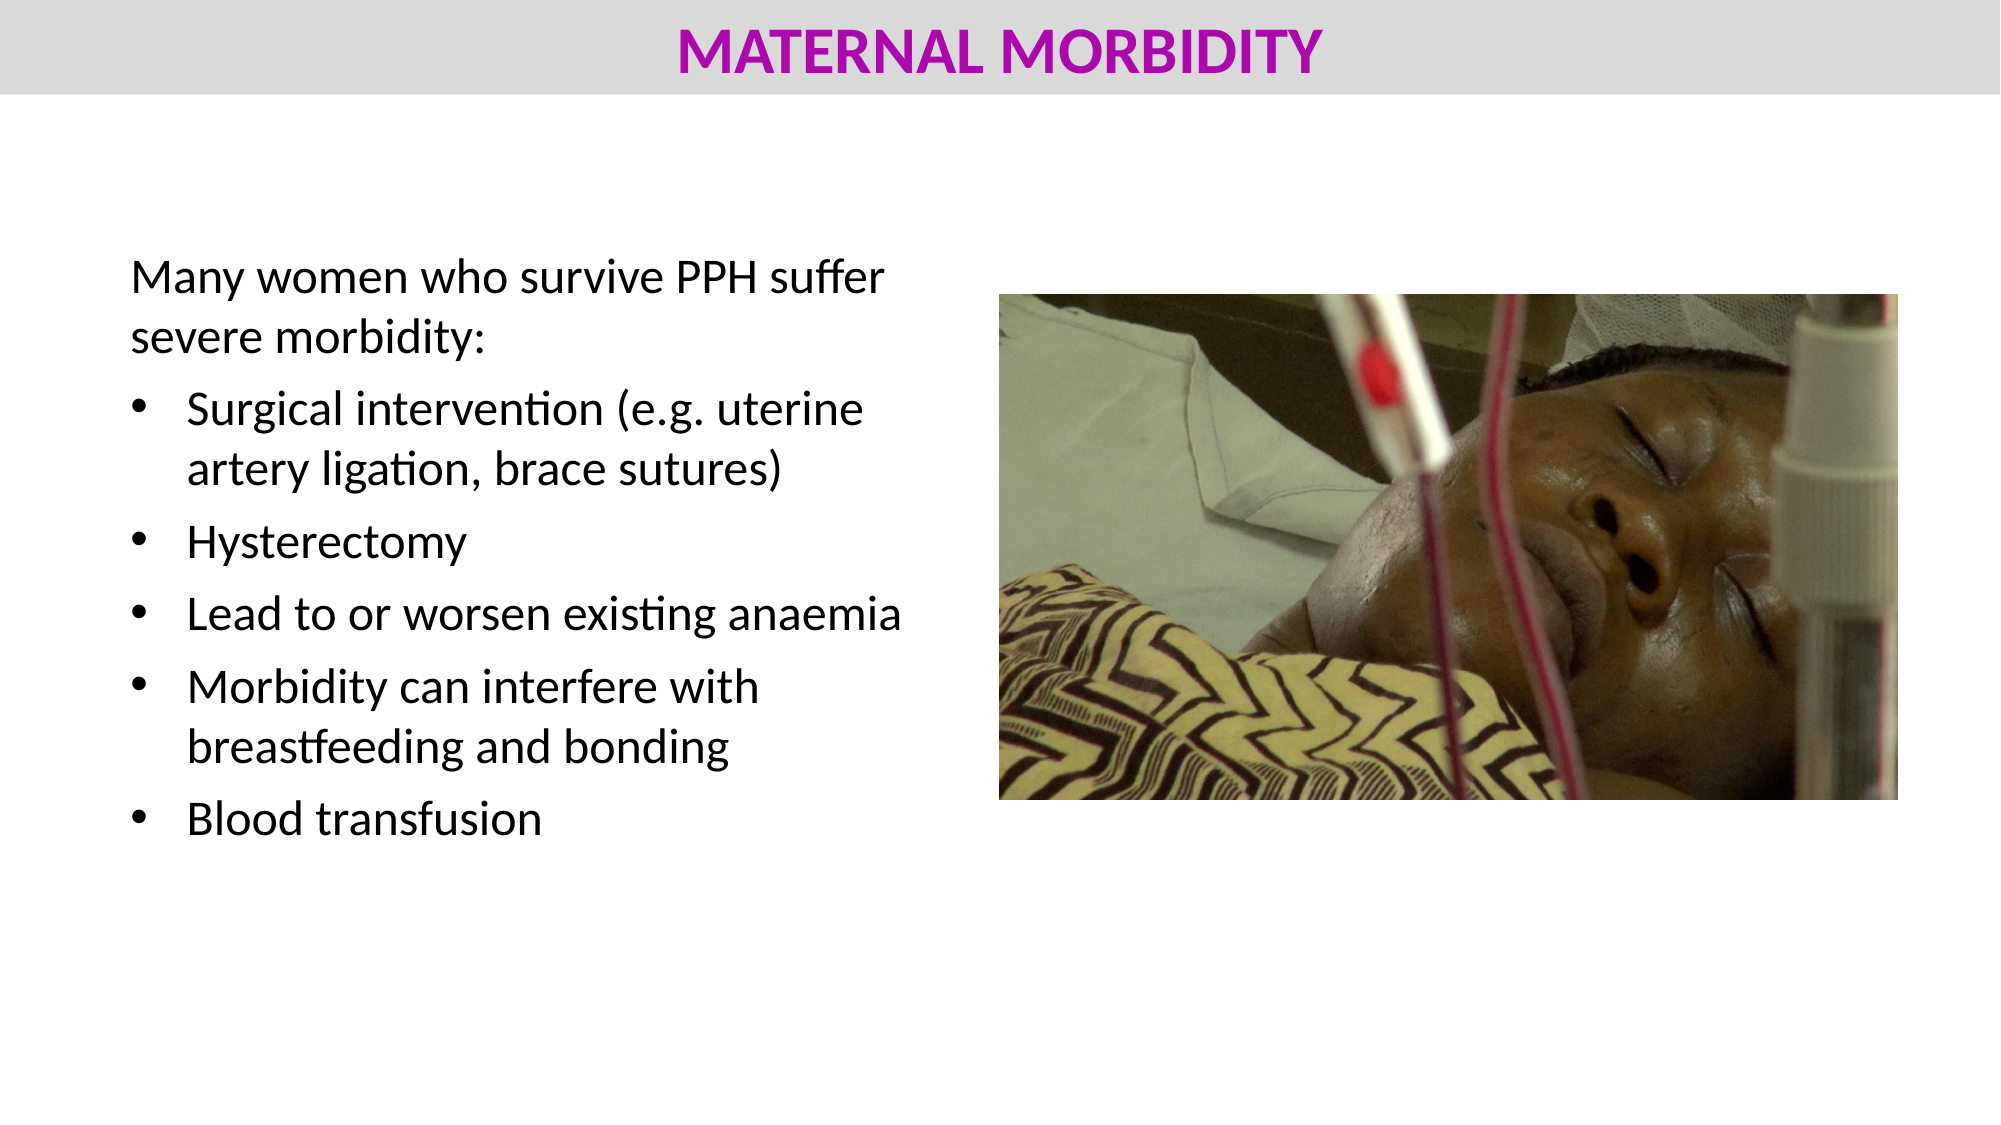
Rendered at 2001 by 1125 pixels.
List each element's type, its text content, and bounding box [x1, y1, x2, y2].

text_box MATERNAL MORBIDITY [0, 0, 2000, 95]
picture [999, 294, 1898, 800]
text_box Many women who survive PPH suffer severe morbidity: Surgical intervention (e.g. uterine artery ligation, brace sutures) Hysterectomy Lead to or worsen existing anaemia Morbidity can interfere with breastfeeding and bonding Blood transfusion [115, 235, 1001, 926]
